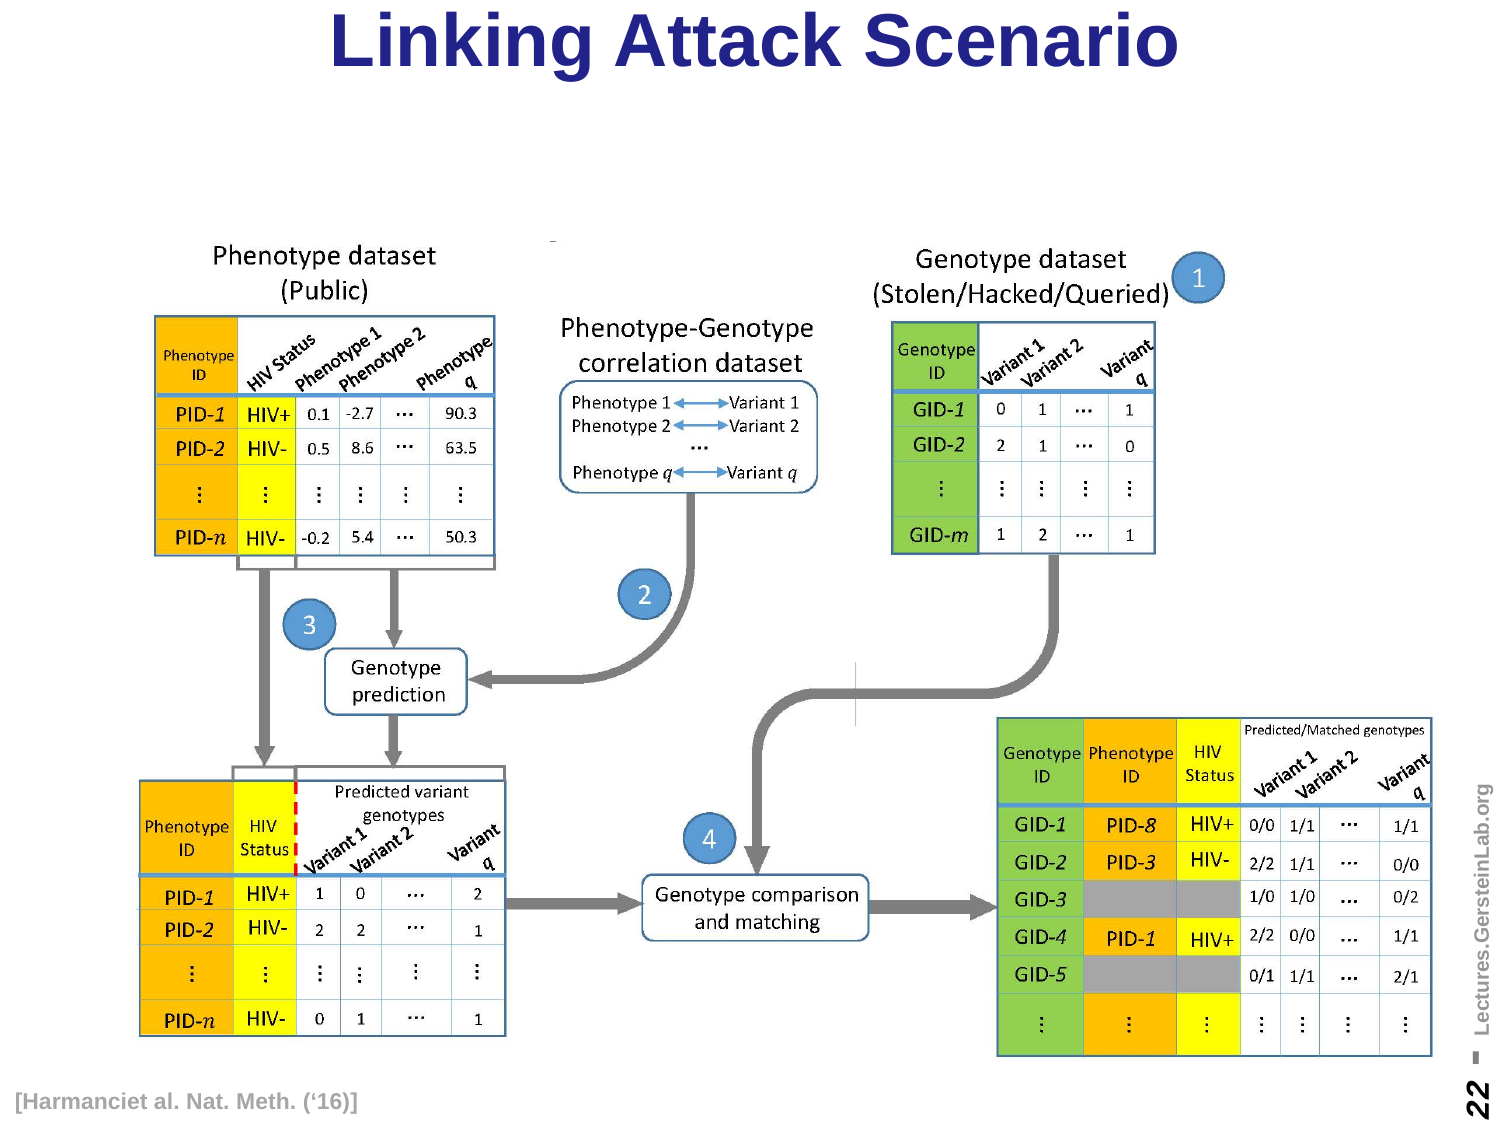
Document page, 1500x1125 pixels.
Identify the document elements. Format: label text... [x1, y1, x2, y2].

title Linking Attack Scenario [103, 0, 1407, 159]
text_box [Harmanciet al. Nat. Meth. (‘16)] [0, 1079, 374, 1122]
picture [0, 241, 1445, 1062]
